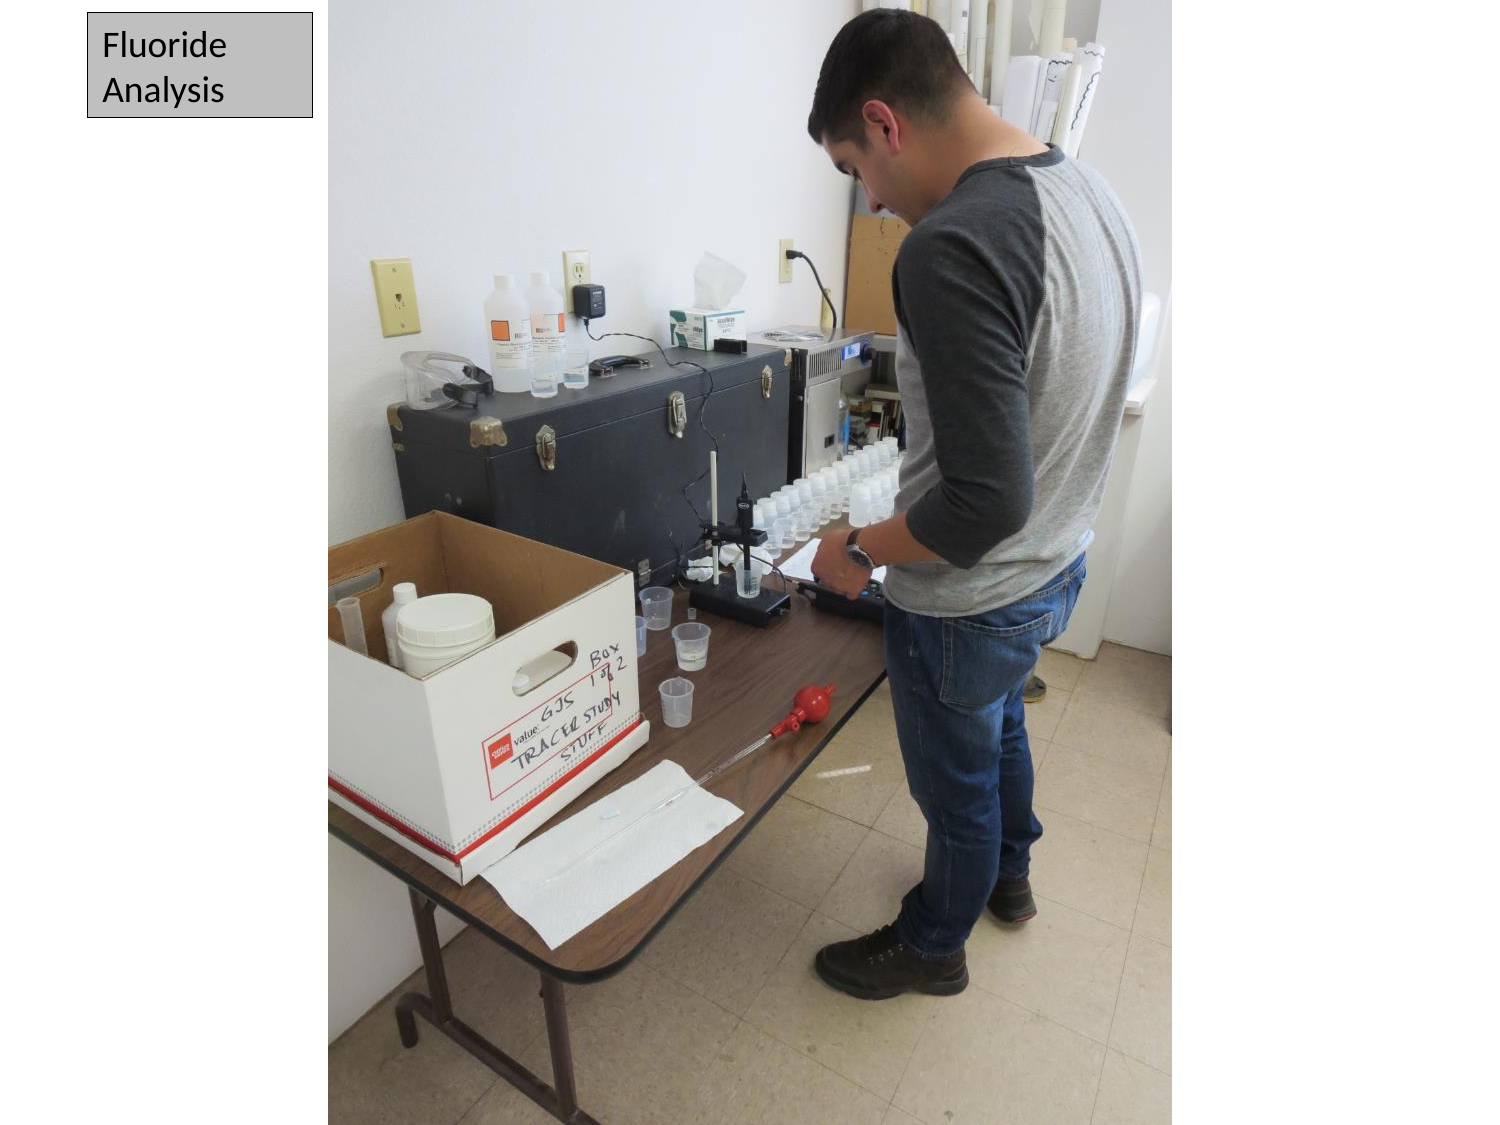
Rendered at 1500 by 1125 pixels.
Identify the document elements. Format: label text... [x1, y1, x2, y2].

text_box Fluoride Analysis [87, 12, 313, 118]
picture [327, 0, 1173, 1125]
